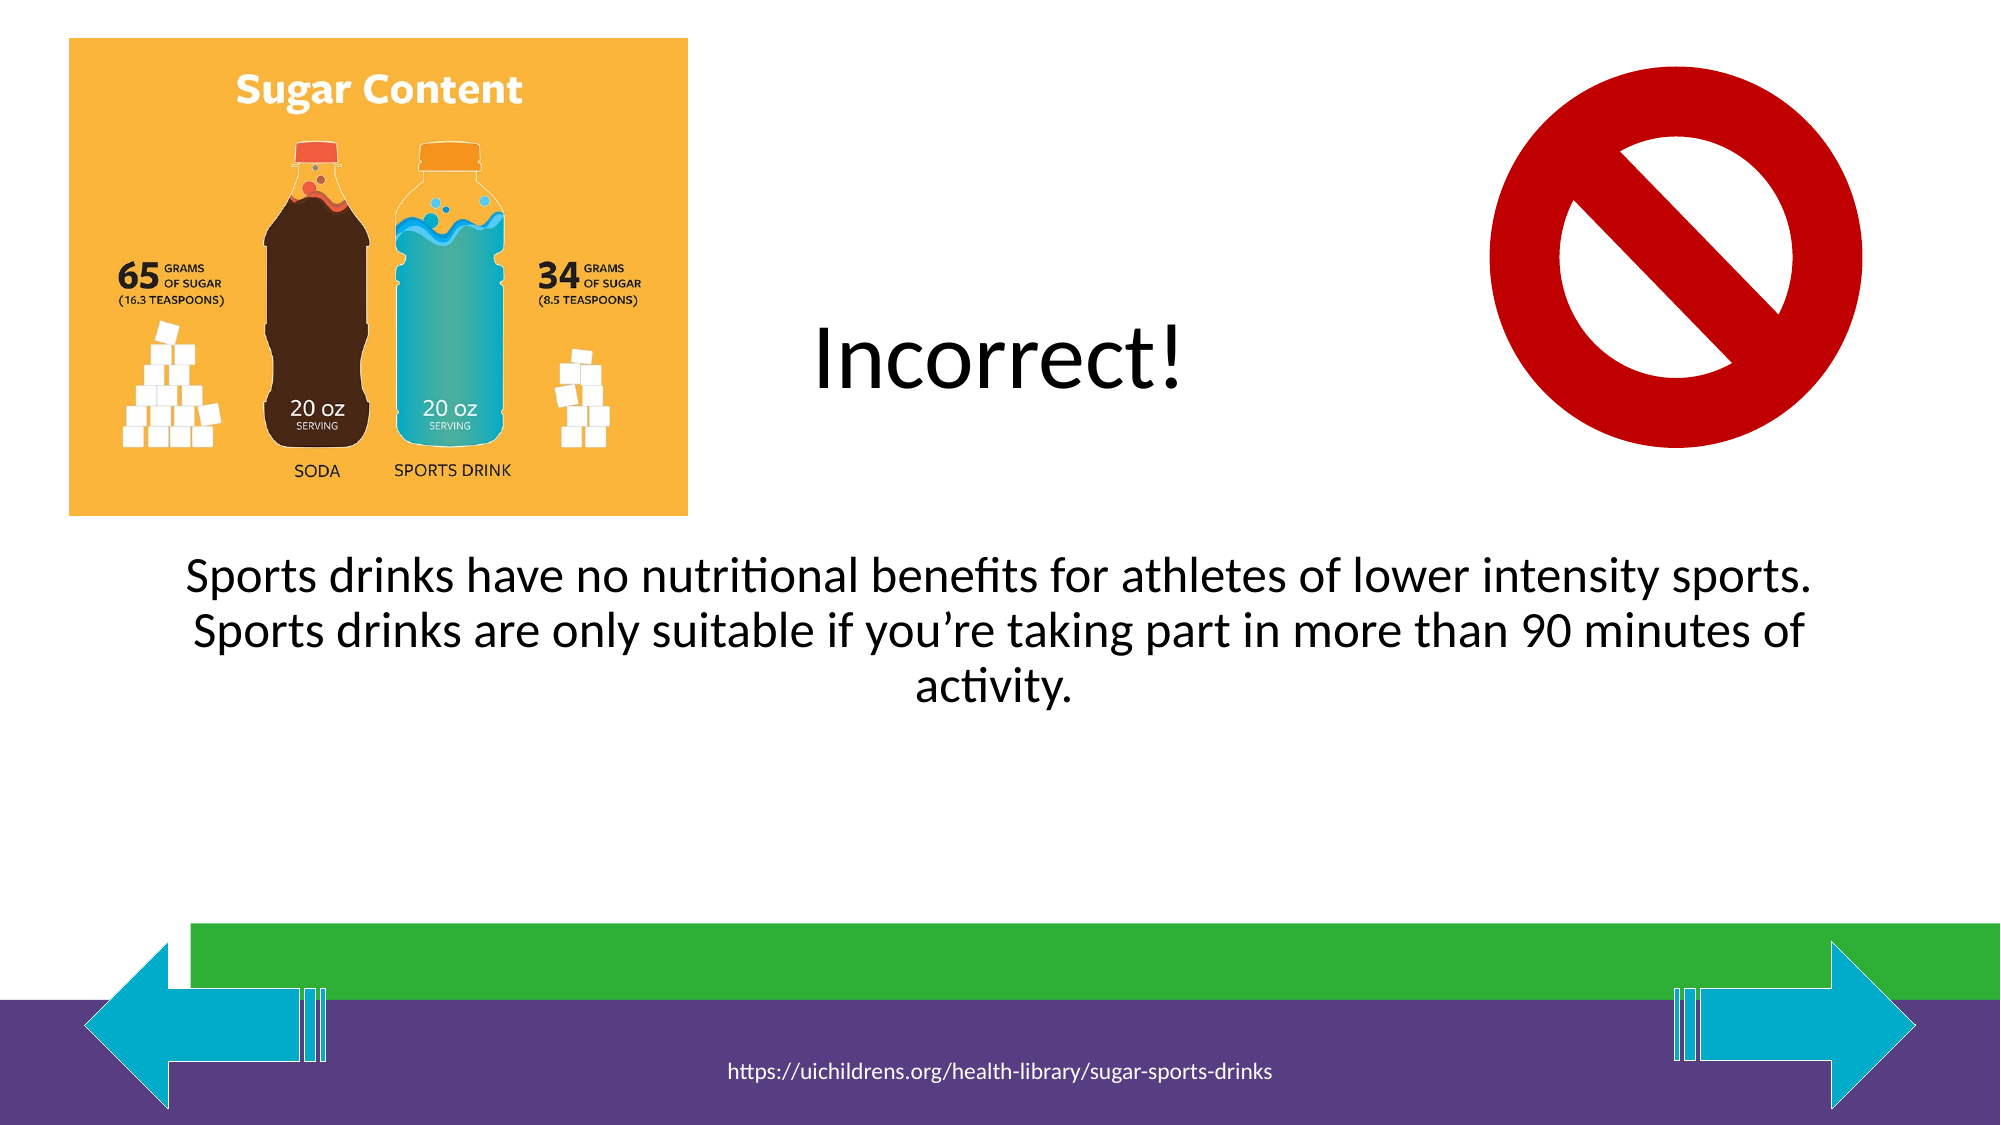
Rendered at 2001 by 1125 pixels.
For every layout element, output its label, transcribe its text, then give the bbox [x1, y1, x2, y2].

picture [69, 38, 688, 517]
title T/F #2 Answer TRUE [688, 59, 1863, 278]
list Incorrect! Sports drinks have no nutritional benefits for athletes of lower intensity sports. Sports drinks are only suitable if you’re taking part in more than 90 minutes of activity. https://uichildrens.org/health-library/sugar-sports-drinks [137, 299, 1863, 923]
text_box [0, 923, 2000, 1125]
text_box [1488, 65, 1864, 299]
